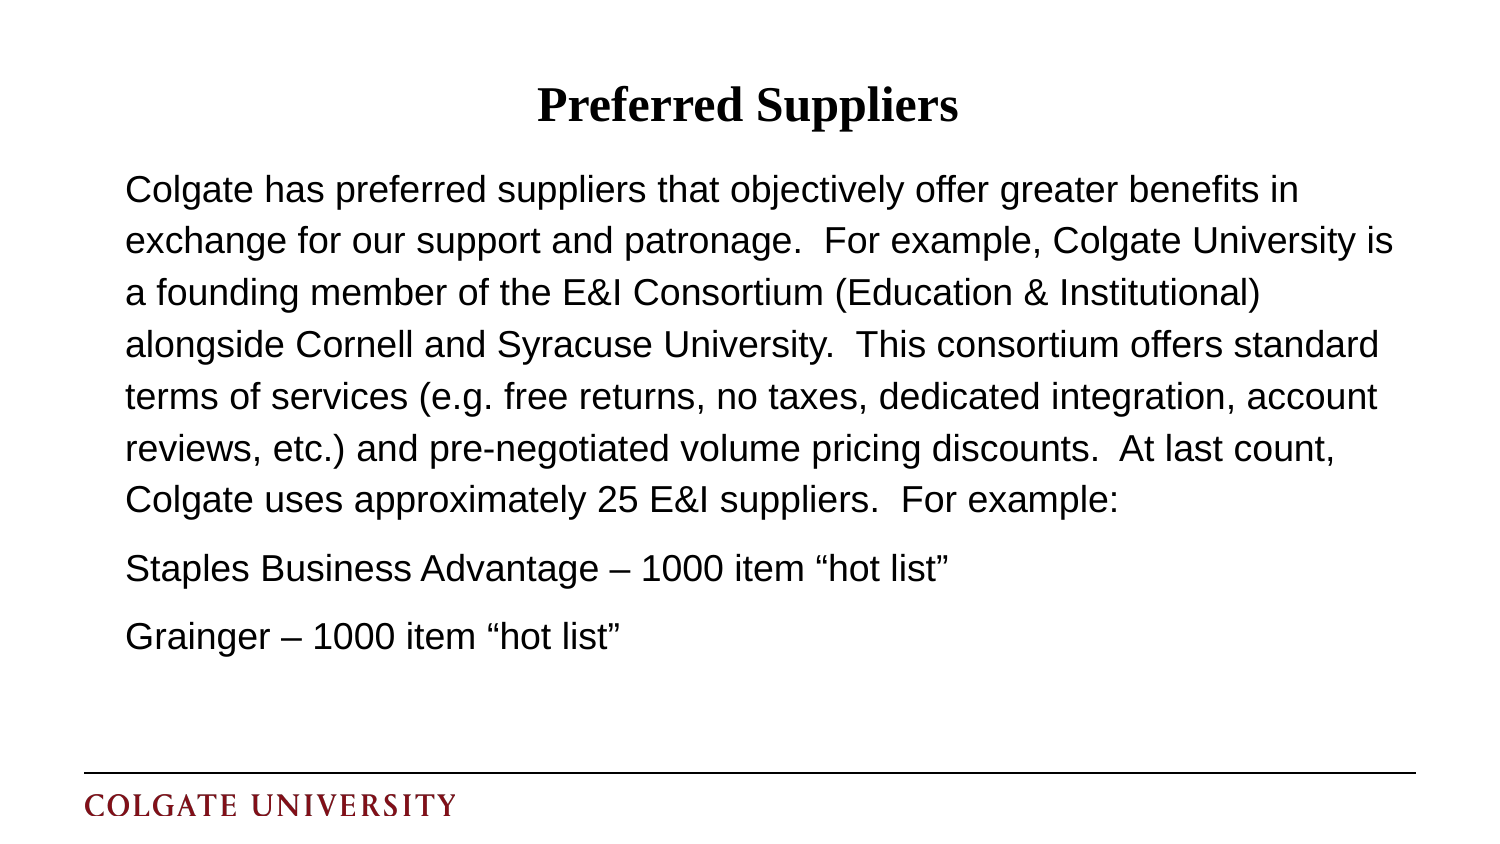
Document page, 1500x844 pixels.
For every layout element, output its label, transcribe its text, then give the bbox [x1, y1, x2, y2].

list Colgate has preferred suppliers that objectively offer greater benefits in exchange for our support and patronage. For example, Colgate University is a founding member of the E&I Consortium (Education & Institutional) alongside Cornell and Syracuse University. This consortium offers standard terms of services (e.g. free returns, no taxes, dedicated integration, account reviews, etc.) and pre-negotiated volume pricing discounts. At last count, Colgate uses approximately 25 E&I suppliers. For example: Staples Business Advantage – 1000 item “hot list” Grainger – 1000 item “hot list” [95, 152, 1424, 713]
title Preferred Suppliers [95, 72, 1402, 138]
picture [85, 794, 455, 816]
